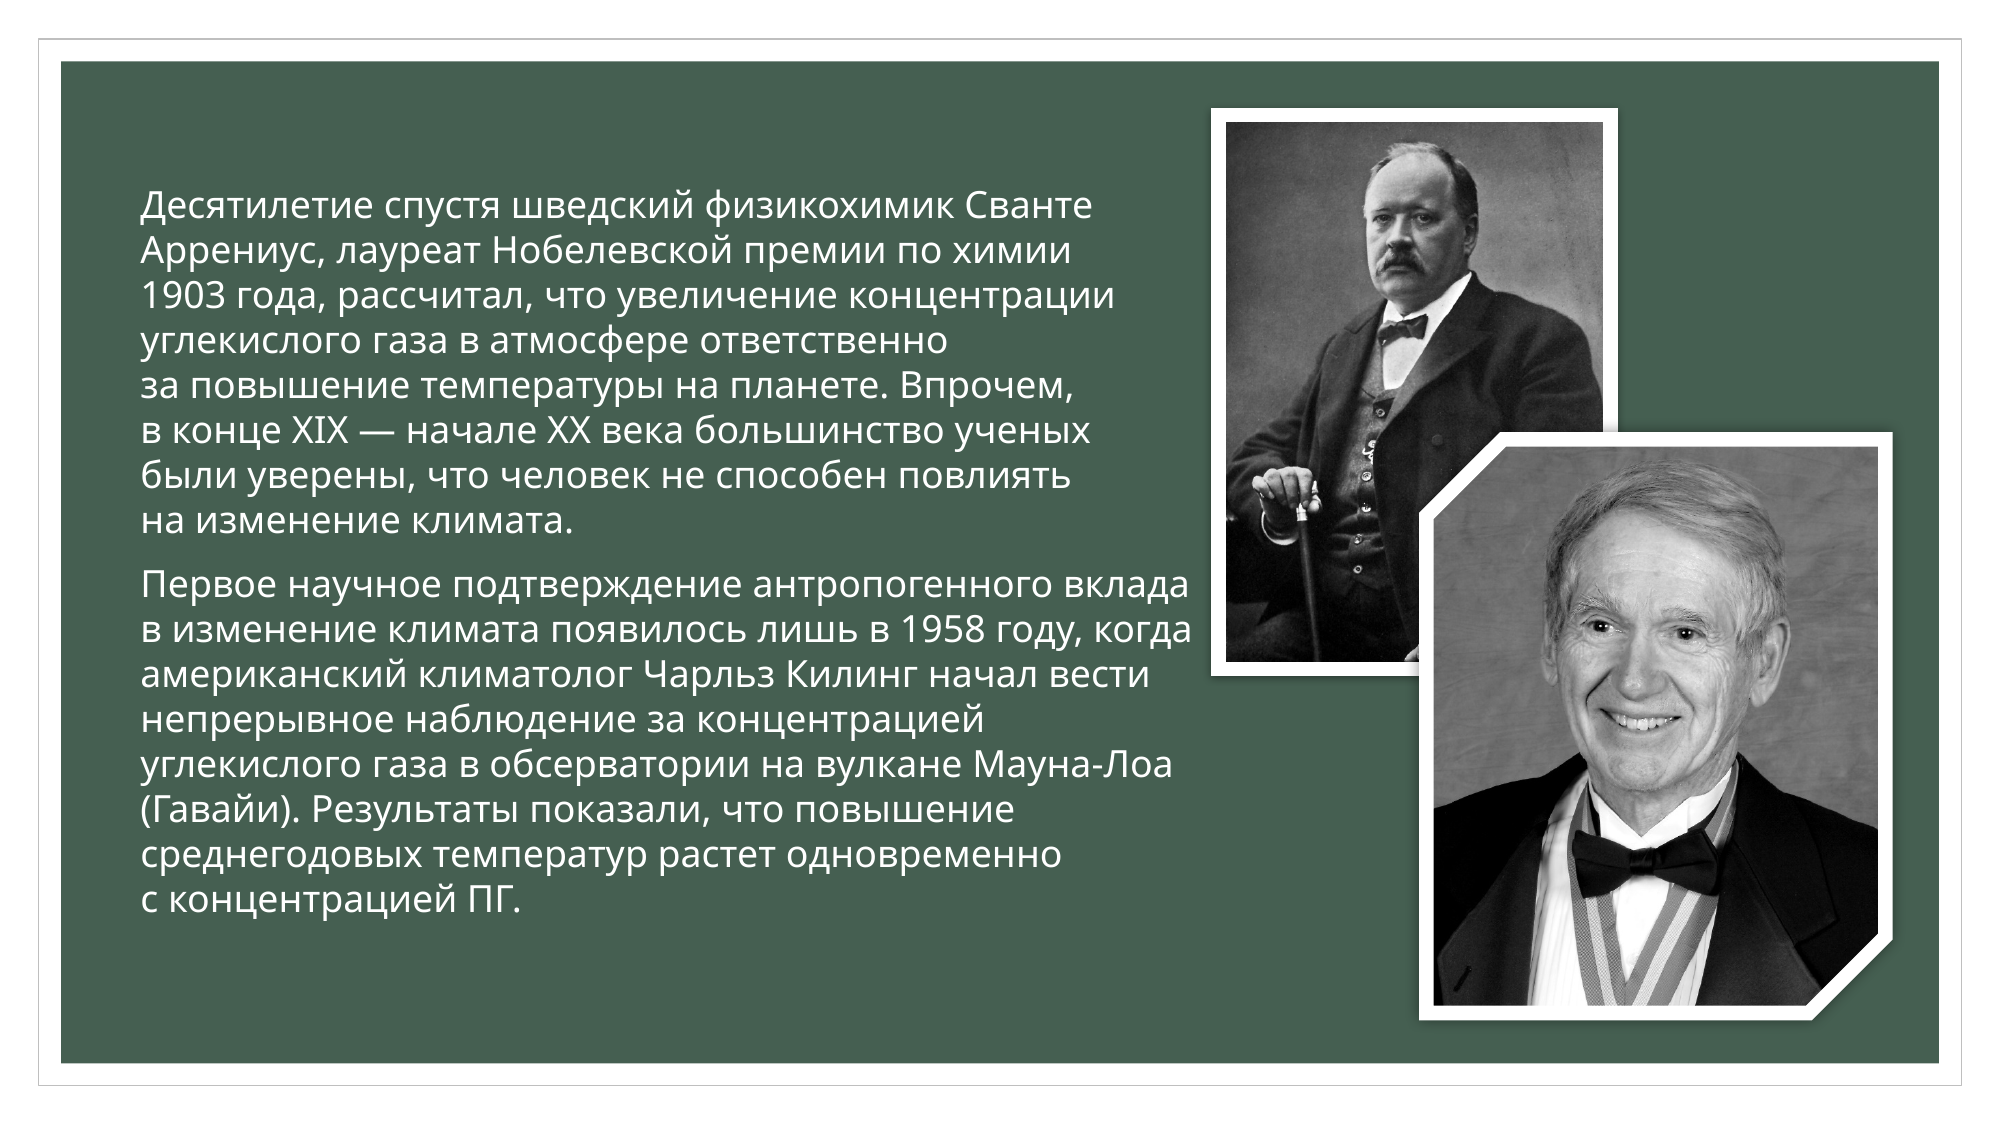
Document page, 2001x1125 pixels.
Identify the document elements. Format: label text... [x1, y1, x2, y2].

picture [1225, 122, 1886, 1014]
list Десятилетие спустя шведский физикохимик Сванте Аррениус, лауреат Нобелевской премии по химии 1903 года, рассчитал, что увеличение концентрации углекислого газа в атмосфере ответственно за повышение температуры на планете. Впрочем, в конце XIX — начале XX века большинство ученых были уверены, что человек не способен повлиять на изменение климата. Первое научное подтверждение антропогенного вклада в изменение климата появилось лишь в 1958 году, когда американский климатолог Чарльз Килинг начал вести непрерывное наблюдение за концентрацией углекислого газа в обсерватории на вулкане Мауна-Лоа (Гавайи). Результаты показали, что повышение среднегодовых температур растет одновременно с концентрацией ПГ. [125, 173, 1211, 984]
